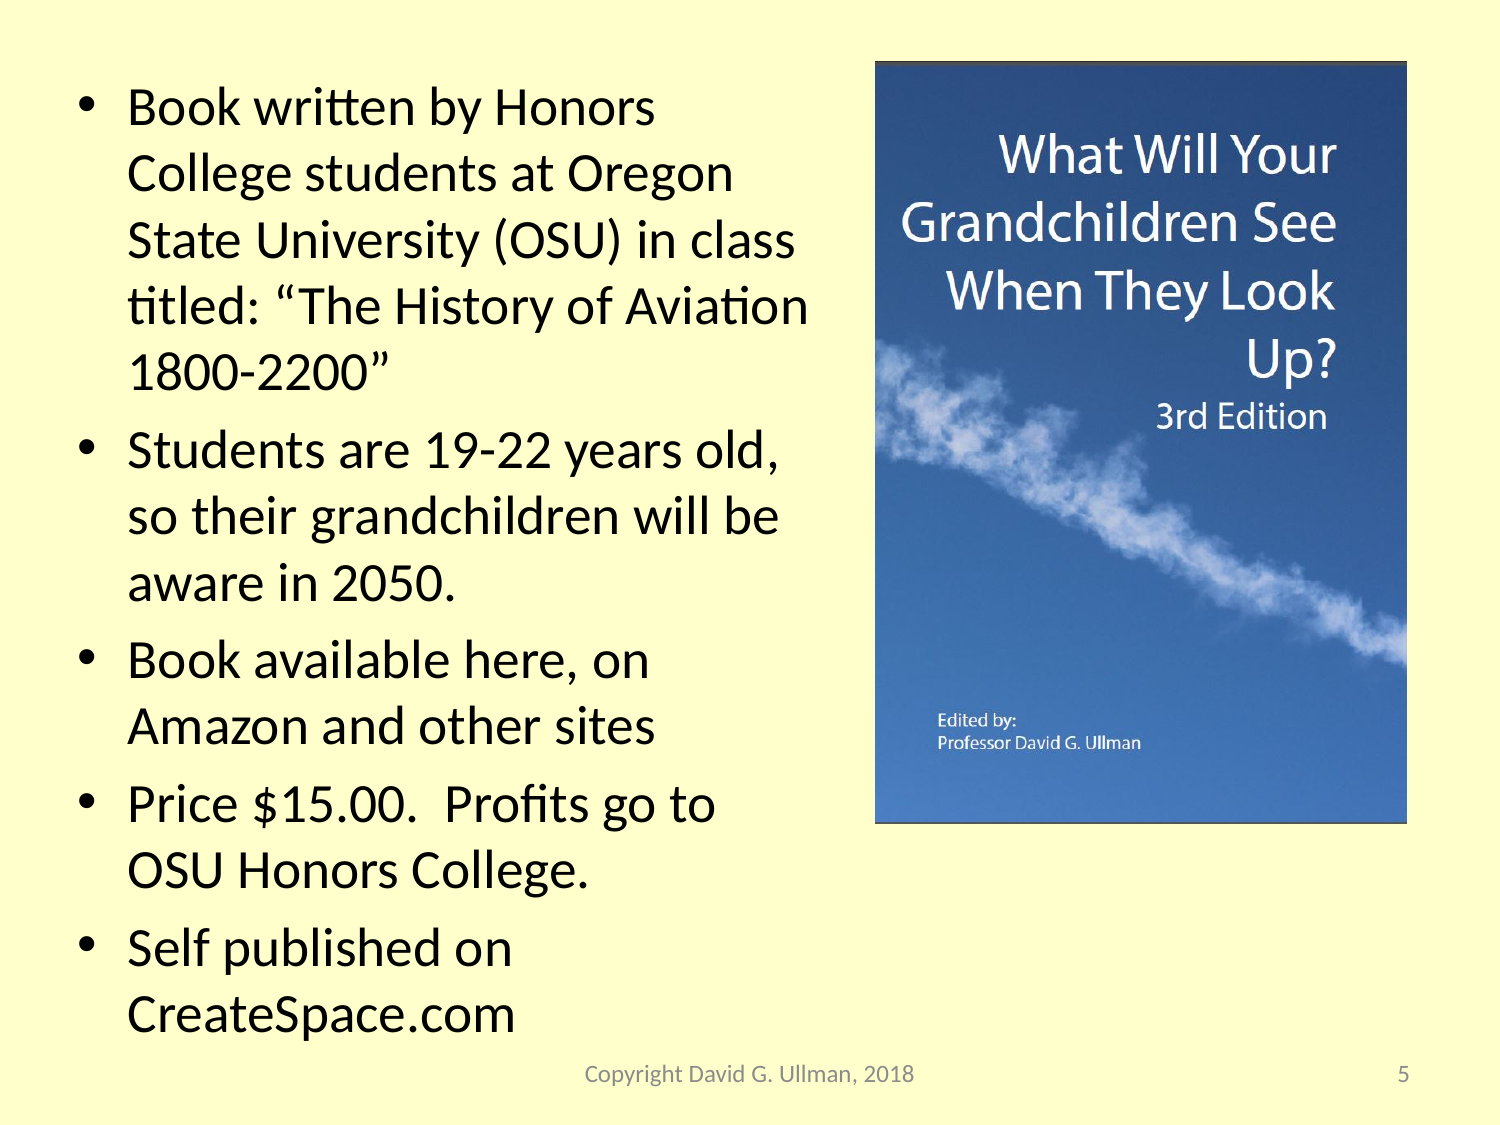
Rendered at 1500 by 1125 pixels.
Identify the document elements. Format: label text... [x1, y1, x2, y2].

picture [874, 61, 1407, 825]
slide_number 5 [1074, 1042, 1425, 1103]
footer Copyright David G. Ullman, 2018 [512, 1042, 988, 1103]
list Book written by Honors College students at Oregon State University (OSU) in class titled: “The History of Aviation 1800-2200” Students are 19-22 years old, so their grandchildren will be aware in 2050. Book available here, on Amazon and other sites Price $15.00. Profits go to OSU Honors College. Self published on CreateSpace.com [62, 62, 825, 1063]
